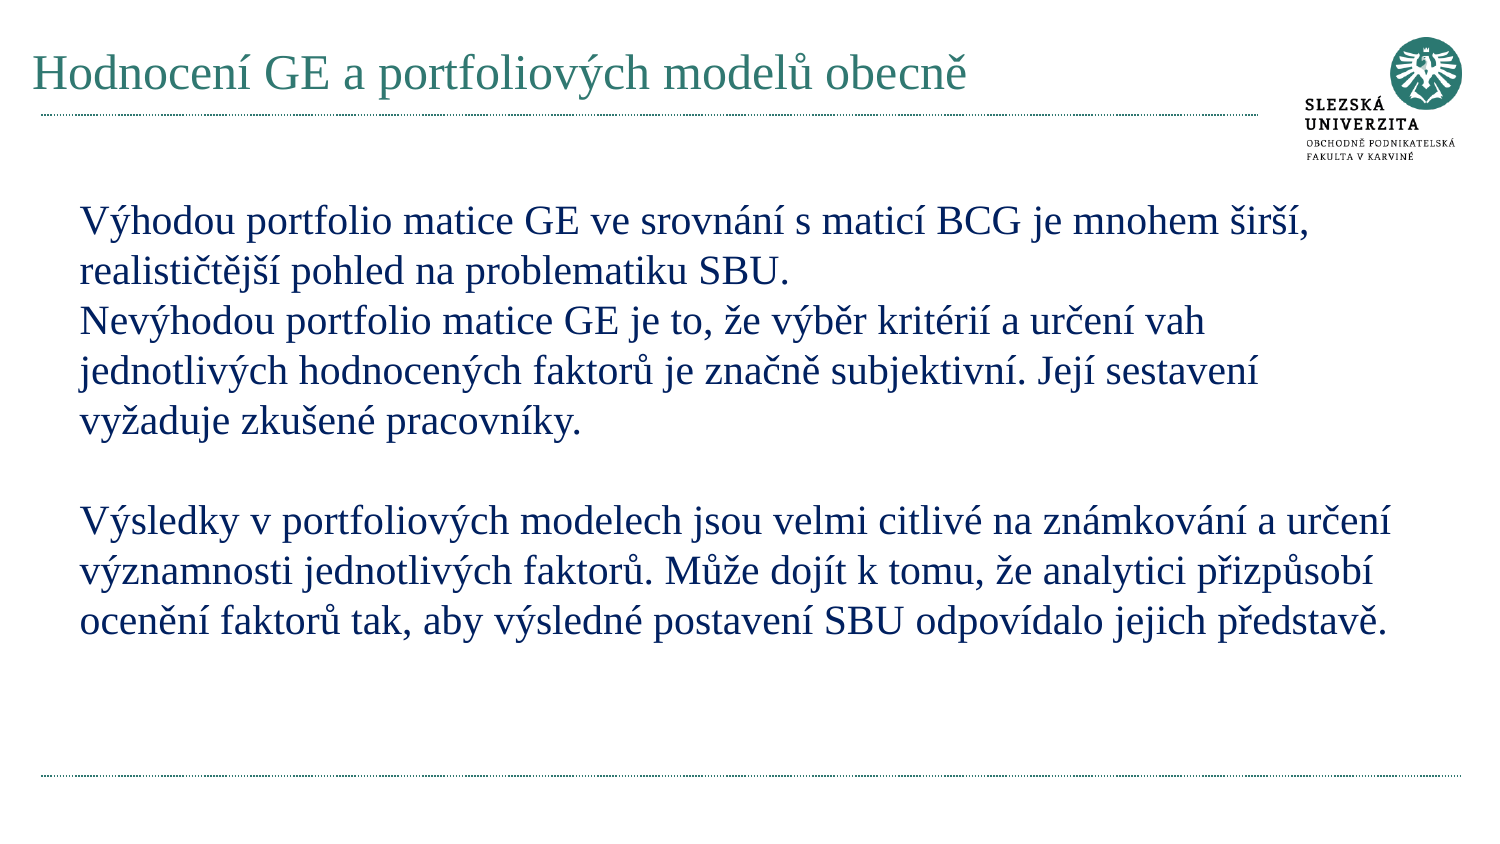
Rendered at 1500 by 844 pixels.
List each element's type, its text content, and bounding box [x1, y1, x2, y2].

list Výhodou portfolio matice GE ve srovnání s maticí BCG je mnohem širší, realističtější pohled na problematiku SBU. Nevýhodou portfolio matice GE je to, že výběr kritérií a určení vah jednotlivých hodnocených faktorů je značně subjektivní. Její sestavení vyžaduje zkušené pracovníky. Výsledky v portfoliových modelech jsou velmi citlivé na známkování a určení významnosti jednotlivých faktorů. Může dojít k tomu, že analytici přizpůsobí ocenění faktorů tak, aby výsledné postavení SBU odpovídalo jejich představě. [64, 185, 1424, 682]
picture [1305, 37, 1462, 160]
title Hodnocení GE a portfoliových modelů obecně [17, 32, 1353, 116]
